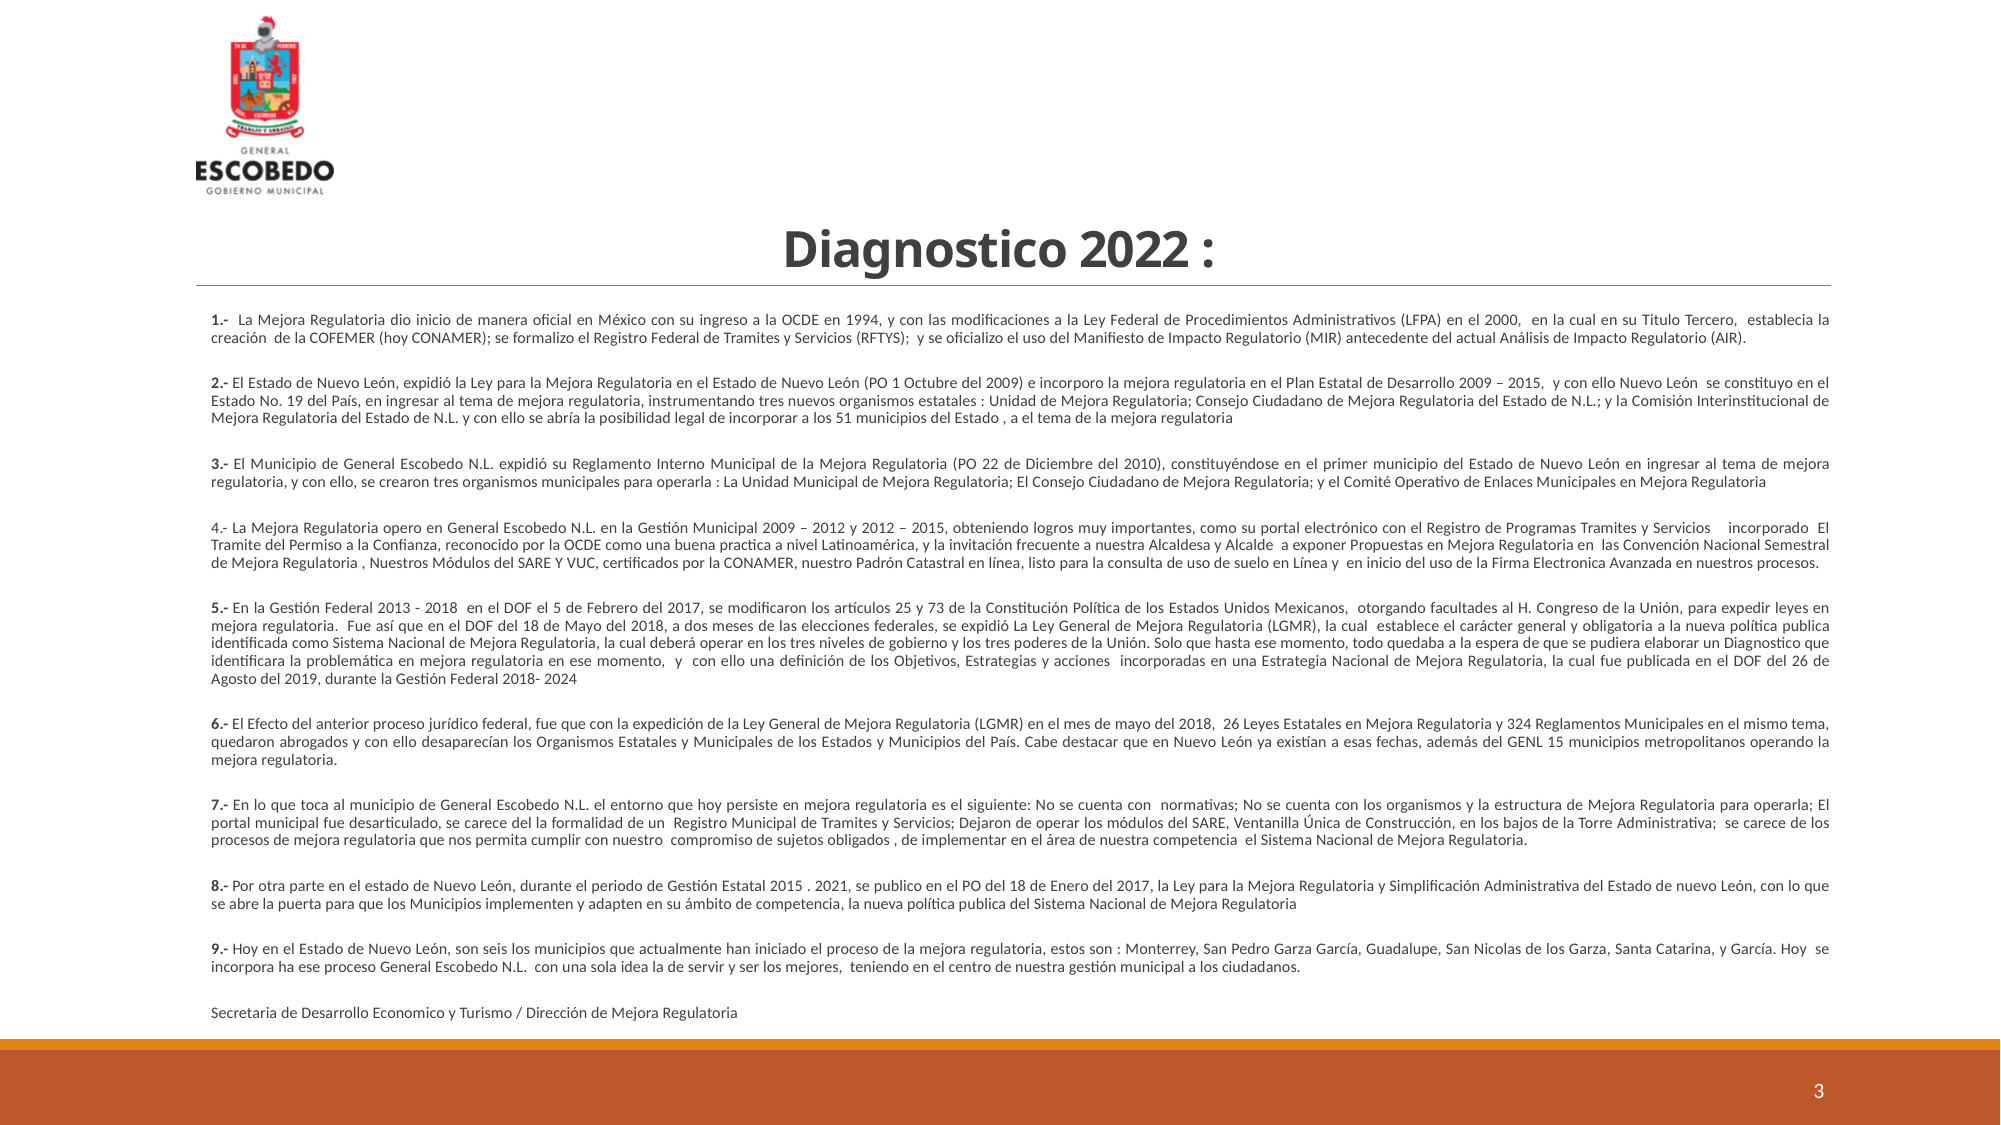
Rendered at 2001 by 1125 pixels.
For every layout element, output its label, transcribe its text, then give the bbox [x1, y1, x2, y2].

list 1.- La Mejora Regulatoria dio inicio de manera oficial en México con su ingreso a la OCDE en 1994, y con las modificaciones a la Ley Federal de Procedimientos Administrativos (LFPA) en el 2000, en la cual en su Titulo Tercero, establecia la creación de la COFEMER (hoy CONAMER); se formalizo el Registro Federal de Tramites y Servicios (RFTYS); y se oficializo el uso del Manifiesto de Impacto Regulatorio (MIR) antecedente del actual Análisis de Impacto Regulatorio (AIR). 2.- El Estado de Nuevo León, expidió la Ley para la Mejora Regulatoria en el Estado de Nuevo León (PO 1 Octubre del 2009) e incorporo la mejora regulatoria en el Plan Estatal de Desarrollo 2009 – 2015, y con ello Nuevo León se constituyo en el Estado No. 19 del País, en ingresar al tema de mejora regulatoria, instrumentando tres nuevos organismos estatales : Unidad de Mejora Regulatoria; Consejo Ciudadano de Mejora Regulatoria del Estado de N.L.; y la Comisión Interinstitucional de Mejora Regulatoria del Estado de N.L. y con ello se abría la posibilidad legal de incorporar a los 51 municipios del Estado , a el tema de la mejora regulatoria 3.- El Municipio de General Escobedo N.L. expidió su Reglamento Interno Municipal de la Mejora Regulatoria (PO 22 de Diciembre del 2010), constituyéndose en el primer municipio del Estado de Nuevo León en ingresar al tema de mejora regulatoria, y con ello, se crearon tres organismos municipales para operarla : La Unidad Municipal de Mejora Regulatoria; El Consejo Ciudadano de Mejora Regulatoria; y el Comité Operativo de Enlaces Municipales en Mejora Regulatoria 4.- La Mejora Regulatoria opero en General Escobedo N.L. en la Gestión Municipal 2009 – 2012 y 2012 – 2015, obteniendo logros muy importantes, como su portal electrónico con el Registro de Programas Tramites y Servicios incorporado El Tramite del Permiso a la Confianza, reconocido por la OCDE como una buena practica a nivel Latinoamérica, y la invitación frecuente a nuestra Alcaldesa y Alcalde a exponer Propuestas en Mejora Regulatoria en las Convención Nacional Semestral de Mejora Regulatoria , Nuestros Módulos del SARE Y VUC, certificados por la CONAMER, nuestro Padrón Catastral en línea, listo para la consulta de uso de suelo en Línea y en inicio del uso de la Firma Electronica Avanzada en nuestros procesos. 5.- En la Gestión Federal 2013 - 2018 en el DOF el 5 de Febrero del 2017, se modificaron los artículos 25 y 73 de la Constitución Política de los Estados Unidos Mexicanos, otorgando facultades al H. Congreso de la Unión, para expedir leyes en mejora regulatoria. Fue así que en el DOF del 18 de Mayo del 2018, a dos meses de las elecciones federales, se expidió La Ley General de Mejora Regulatoria (LGMR), la cual establece el carácter general y obligatoria a la nueva política publica identificada como Sistema Nacional de Mejora Regulatoria, la cual deberá operar en los tres niveles de gobierno y los tres poderes de la Unión. Solo que hasta ese momento, todo quedaba a la espera de que se pudiera elaborar un Diagnostico que identificara la problemática en mejora regulatoria en ese momento, y con ello una definición de los Objetivos, Estrategias y acciones incorporadas en una Estrategia Nacional de Mejora Regulatoria, la cual fue publicada en el DOF del 26 de Agosto del 2019, durante la Gestión Federal 2018- 2024 6.- El Efecto del anterior proceso jurídico federal, fue que con la expedición de la Ley General de Mejora Regulatoria (LGMR) en el mes de mayo del 2018, 26 Leyes Estatales en Mejora Regulatoria y 324 Reglamentos Municipales en el mismo tema, quedaron abrogados y con ello desaparecían los Organismos Estatales y Municipales de los Estados y Municipios del País. Cabe destacar que en Nuevo León ya existían a esas fechas, además del GENL 15 municipios metropolitanos operando la mejora regulatoria. 7.- En lo que toca al municipio de General Escobedo N.L. el entorno que hoy persiste en mejora regulatoria es el siguiente: No se cuenta con normativas; No se cuenta con los organismos y la estructura de Mejora Regulatoria para operarla; El portal municipal fue desarticulado, se carece del la formalidad de un Registro Municipal de Tramites y Servicios; Dejaron de operar los módulos del SARE, Ventanilla Única de Construcción, en los bajos de la Torre Administrativa; se carece de los procesos de mejora regulatoria que nos permita cumplir con nuestro compromiso de sujetos obligados , de implementar en el área de nuestra competencia el Sistema Nacional de Mejora Regulatoria. 8.- Por otra parte en el estado de Nuevo León, durante el periodo de Gestión Estatal 2015 . 2021, se publico en el PO del 18 de Enero del 2017, la Ley para la Mejora Regulatoria y Simplificación Administrativa del Estado de nuevo León, con lo que se abre la puerta para que los Municipios implementen y adapten en su ámbito de competencia, la nueva política publica del Sistema Nacional de Mejora Regulatoria 9.- Hoy en el Estado de Nuevo León, son seis los municipios que actualmente han iniciado el proceso de la mejora regulatoria, estos son : Monterrey, San Pedro Garza García, Guadalupe, San Nicolas de los Garza, Santa Catarina, y García. Hoy se incorpora ha ese proceso General Escobedo N.L. con una sola idea la de servir y ser los mejores, teniendo en el centro de nuestra gestión municipal a los ciudadanos. Secretaria de Desarrollo Economico y Turismo / Dirección de Mejora Regulatoria [196, 304, 1830, 1044]
slide_number 3 [1624, 1059, 1840, 1120]
picture [196, 10, 335, 201]
title Diagnostico 2022 : [180, 47, 1830, 285]
